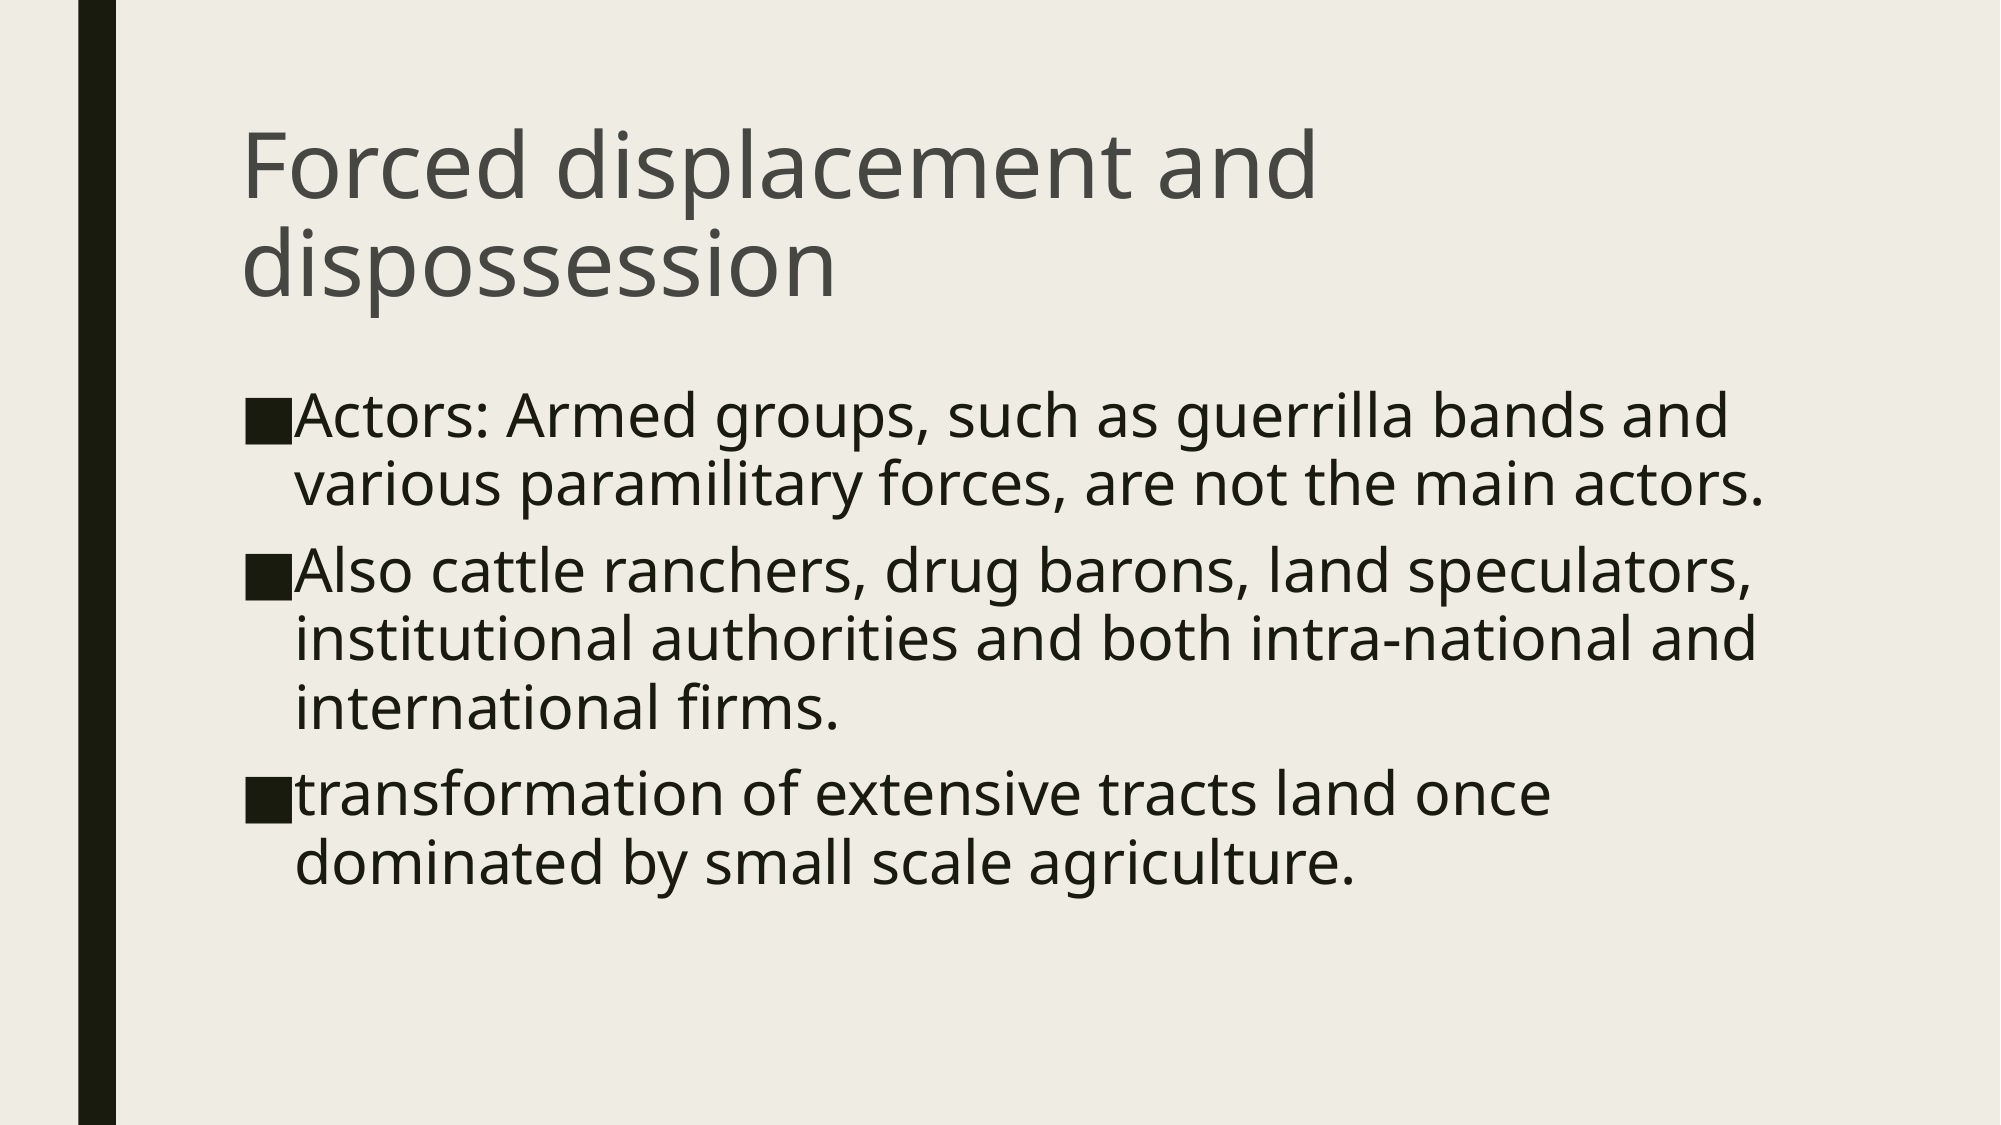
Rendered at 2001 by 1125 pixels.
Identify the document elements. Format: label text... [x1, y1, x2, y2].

list Actors: Armed groups, such as guerrilla bands and various paramilitary forces, are not the main actors. Also cattle ranchers, drug barons, land speculators, institutional authorities and both intra-national and international firms. transformation of extensive tracts land once dominated by small scale agriculture. [225, 375, 1800, 963]
title Forced displacement and dispossession [225, 112, 1800, 357]
